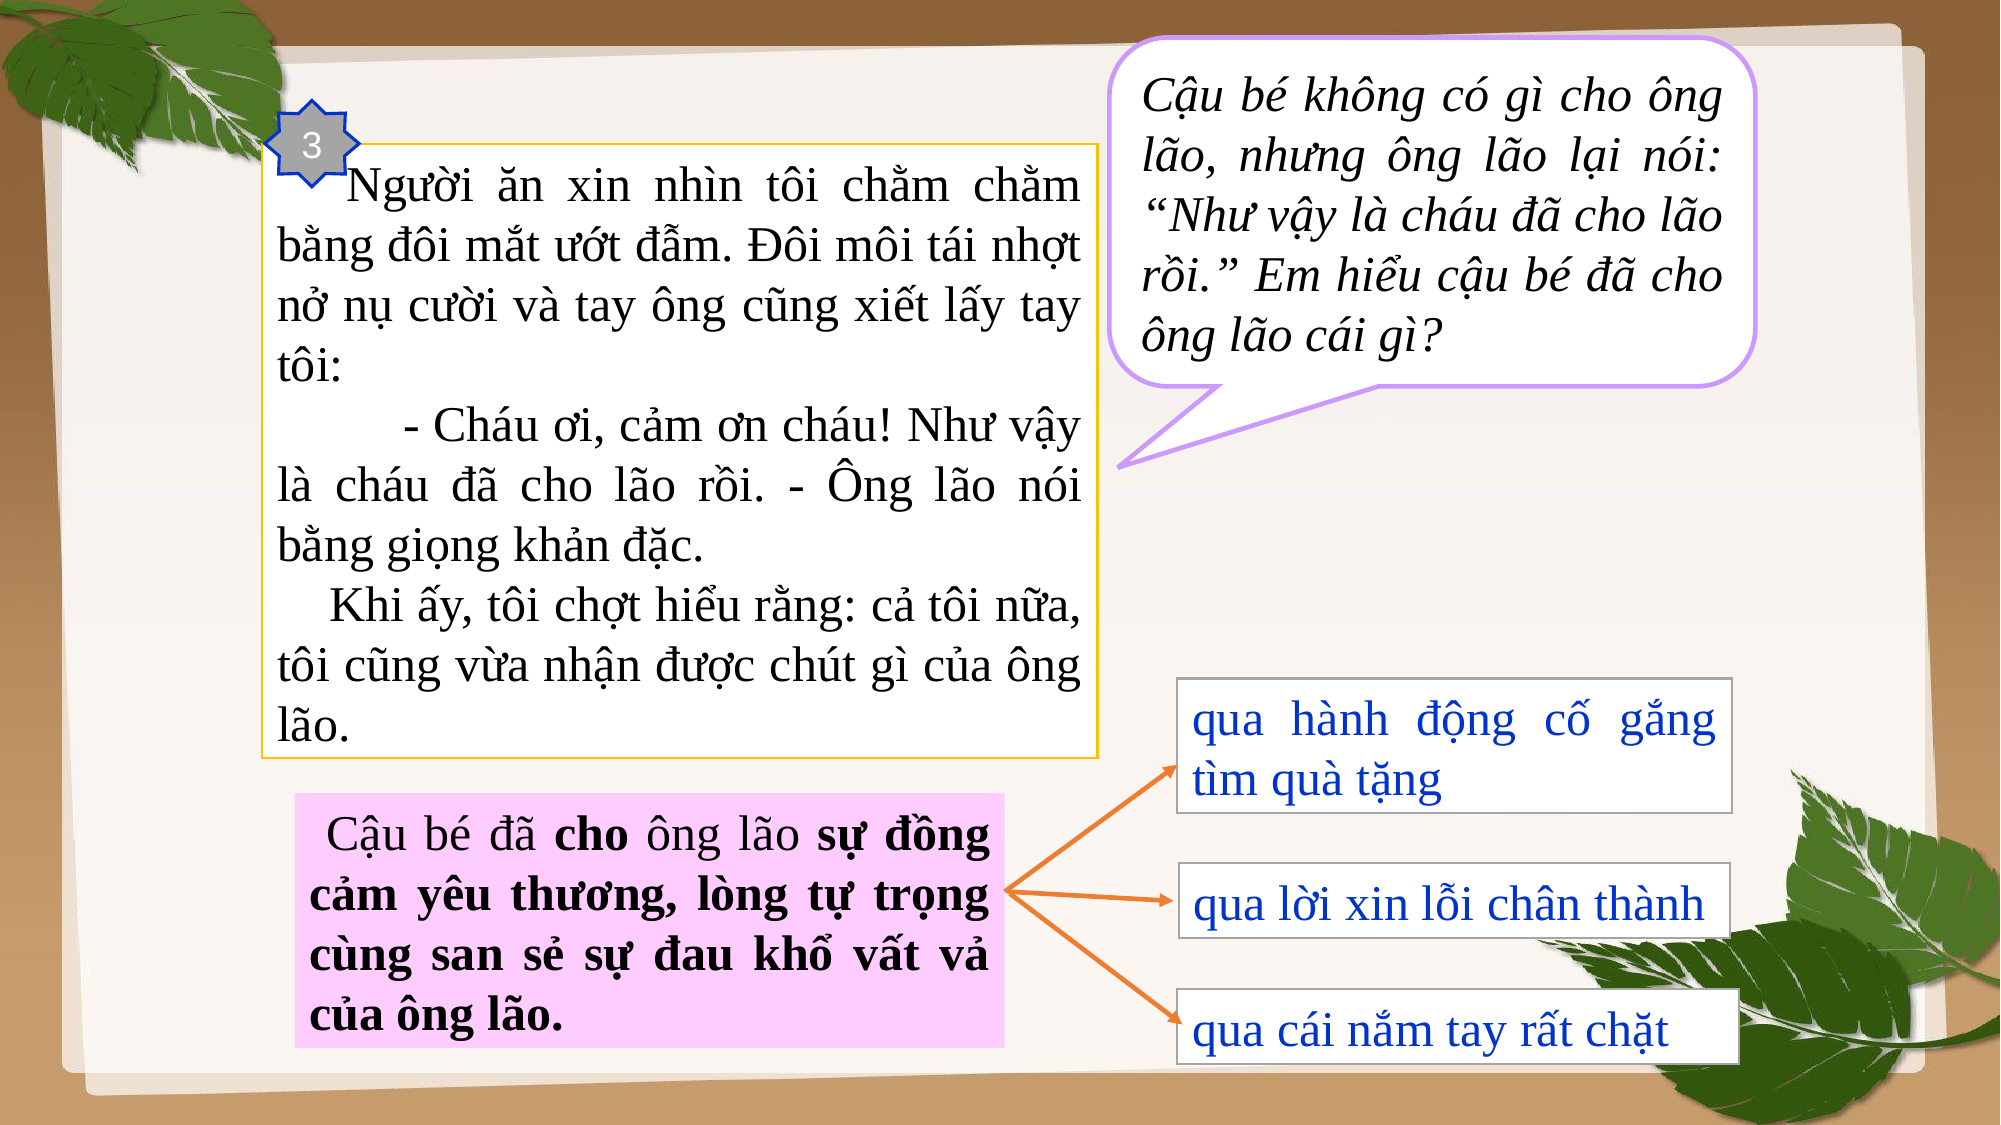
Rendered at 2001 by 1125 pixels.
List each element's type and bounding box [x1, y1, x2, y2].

picture [0, 0, 2000, 1125]
text_box [1004, 764, 1178, 892]
text_box [1009, 893, 1183, 1025]
text_box [1007, 891, 1174, 901]
